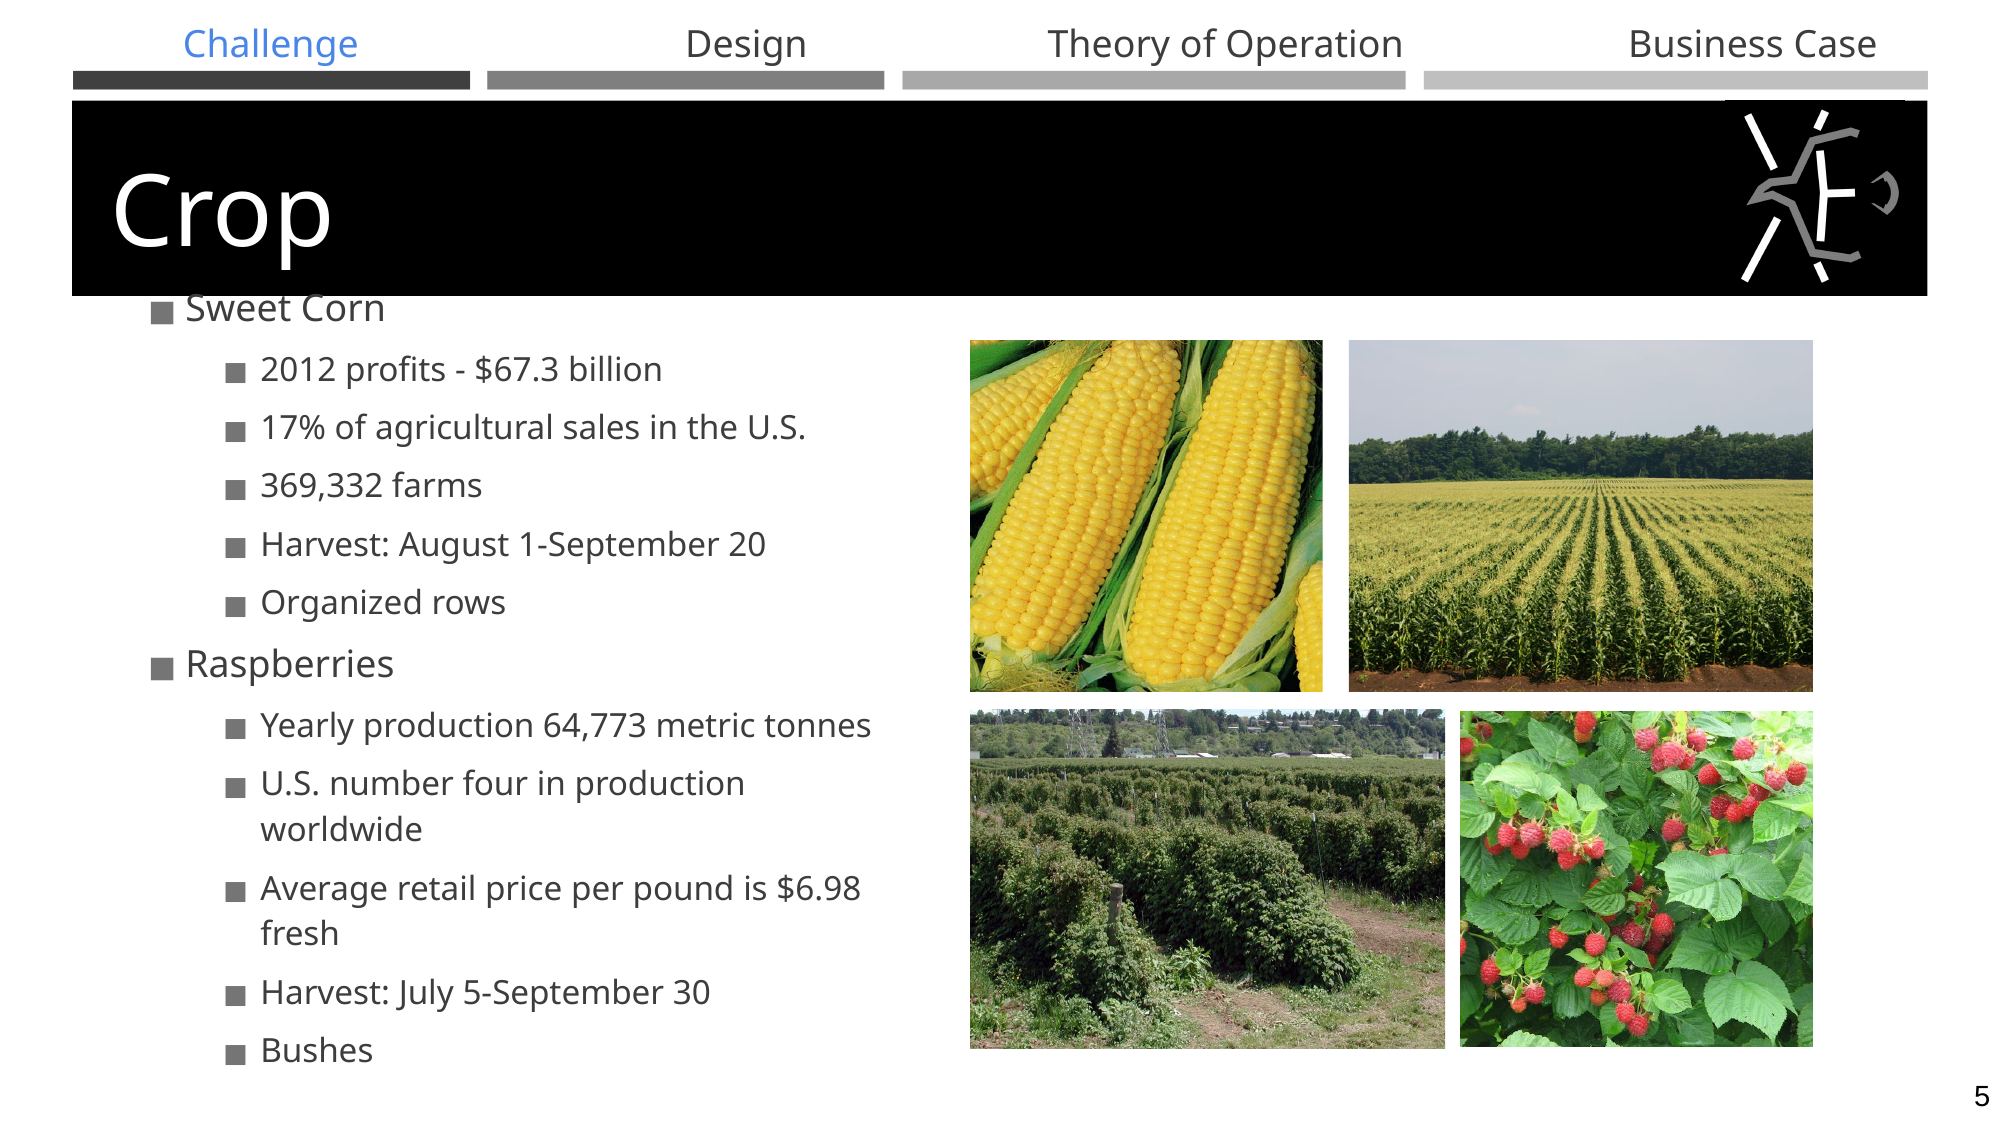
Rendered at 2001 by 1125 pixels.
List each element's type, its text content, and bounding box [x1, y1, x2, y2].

picture [1725, 100, 1905, 296]
picture [69, 63, 1931, 94]
slide_number 5 [1959, 1065, 2000, 1125]
picture [1348, 340, 1814, 692]
list Sweet Corn 2012 profits - $67.3 billion 17% of agricultural sales in the U.S. 369,332 farms Harvest: August 1-September 20 Organized rows Raspberries Yearly production 64,773 metric tonnes U.S. number four in production worldwide Average retail price per pound is $6.98 fresh Harvest: July 5-September 30 Bushes [95, 357, 903, 1047]
title Crop [95, 115, 1509, 282]
text_box Challenge Design Theory of Operation Business Case [62, 13, 1930, 71]
picture [969, 709, 1446, 1050]
picture [1459, 711, 1814, 1047]
picture [969, 340, 1323, 692]
